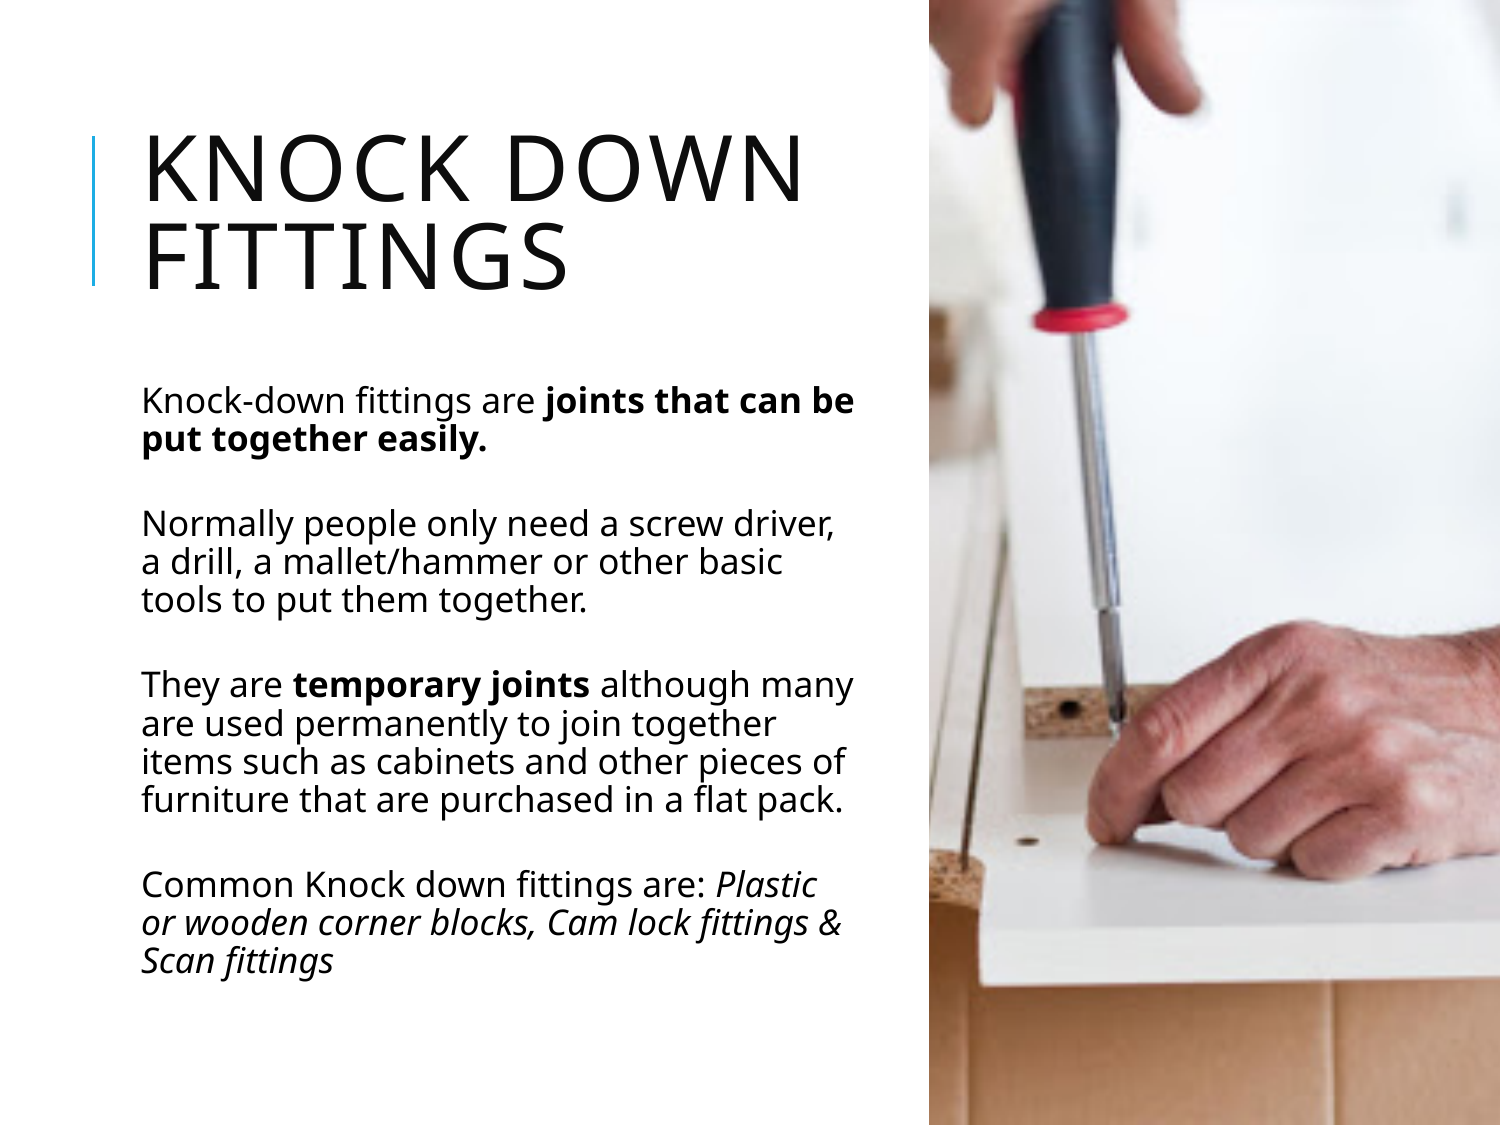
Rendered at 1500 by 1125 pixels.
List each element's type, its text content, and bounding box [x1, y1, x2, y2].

list Knock-down fittings are joints that can be put together easily. Normally people only need a screw driver, a drill, a mallet/hammer or other basic tools to put them together. They are temporary joints although many are used permanently to join together items such as cabinets and other pieces of furniture that are purchased in a flat pack. Common Knock down fittings are: Plastic or wooden corner blocks, Cam lock fittings & Scan fittings [126, 375, 873, 1035]
title Knock down fittings [126, 96, 873, 342]
picture [928, 0, 1500, 1125]
